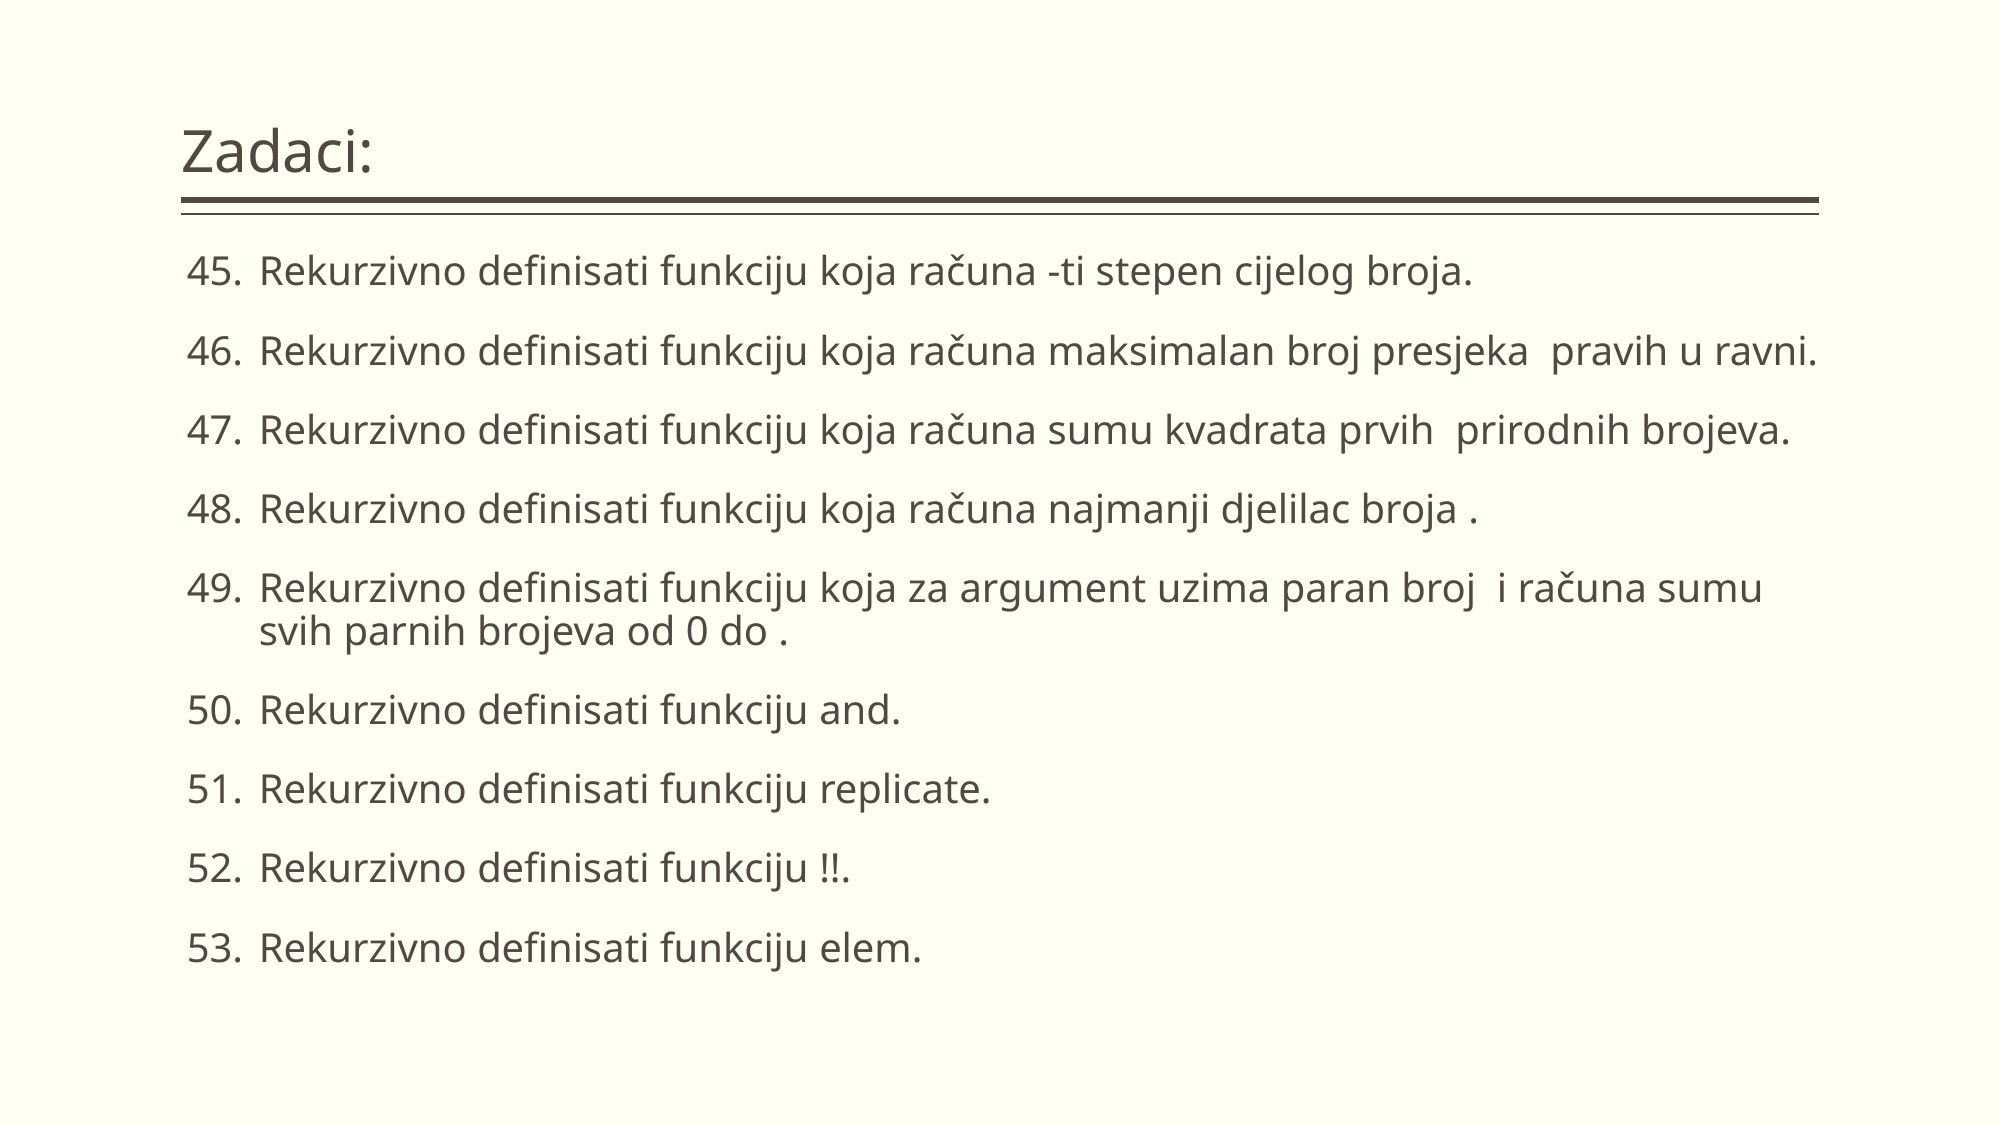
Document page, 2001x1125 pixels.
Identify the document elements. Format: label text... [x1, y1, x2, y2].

title Zadaci: [181, 12, 1819, 193]
